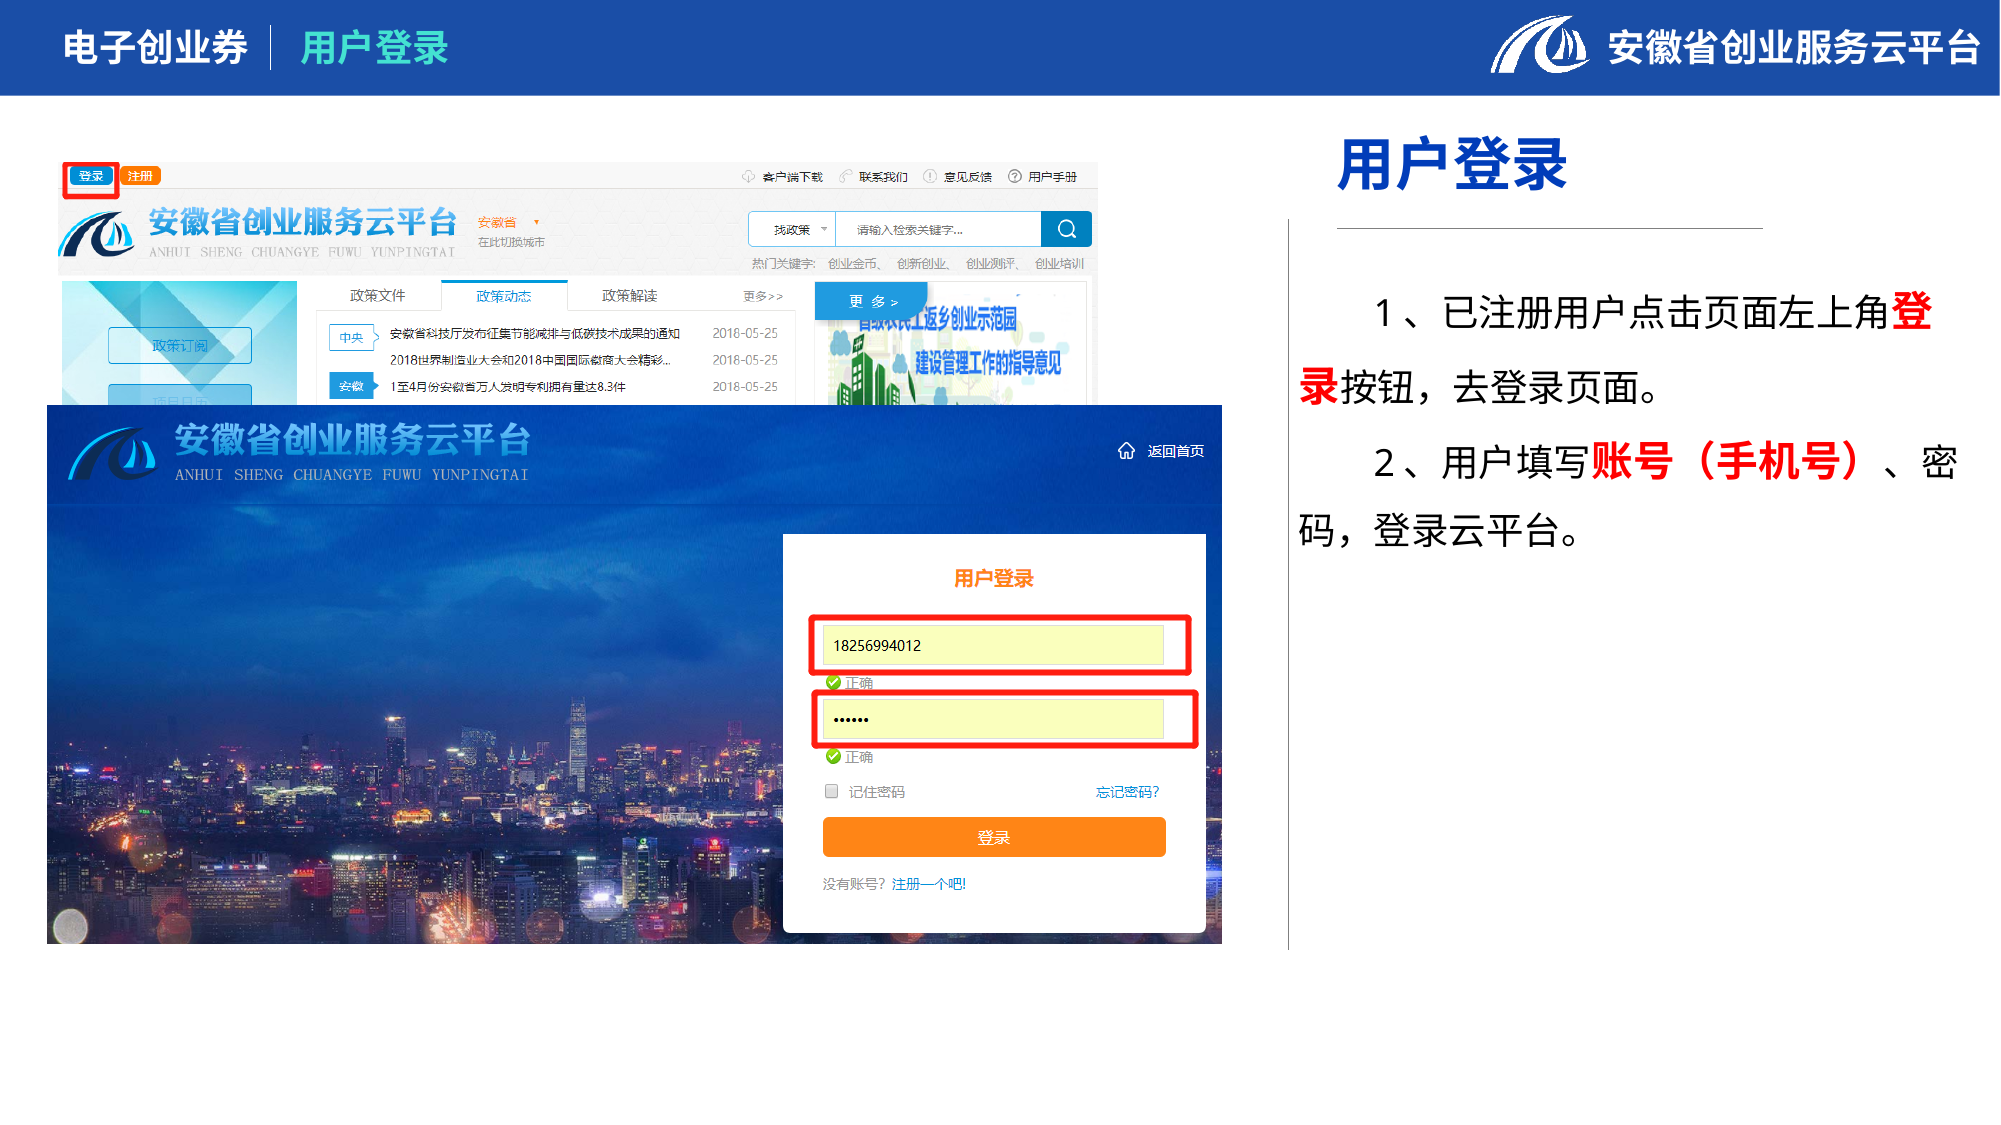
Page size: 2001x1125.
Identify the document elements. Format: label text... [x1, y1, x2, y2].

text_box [46, 16, 997, 77]
text_box 用户登录 [1336, 127, 1879, 198]
picture [46, 162, 1222, 944]
picture [1475, 0, 1610, 94]
text_box 1、已注册用户点击页面左上角登录按钮，去登录页面。 2、用户填写账号（手机号）、密码，登录云平台。 [1298, 259, 1965, 552]
